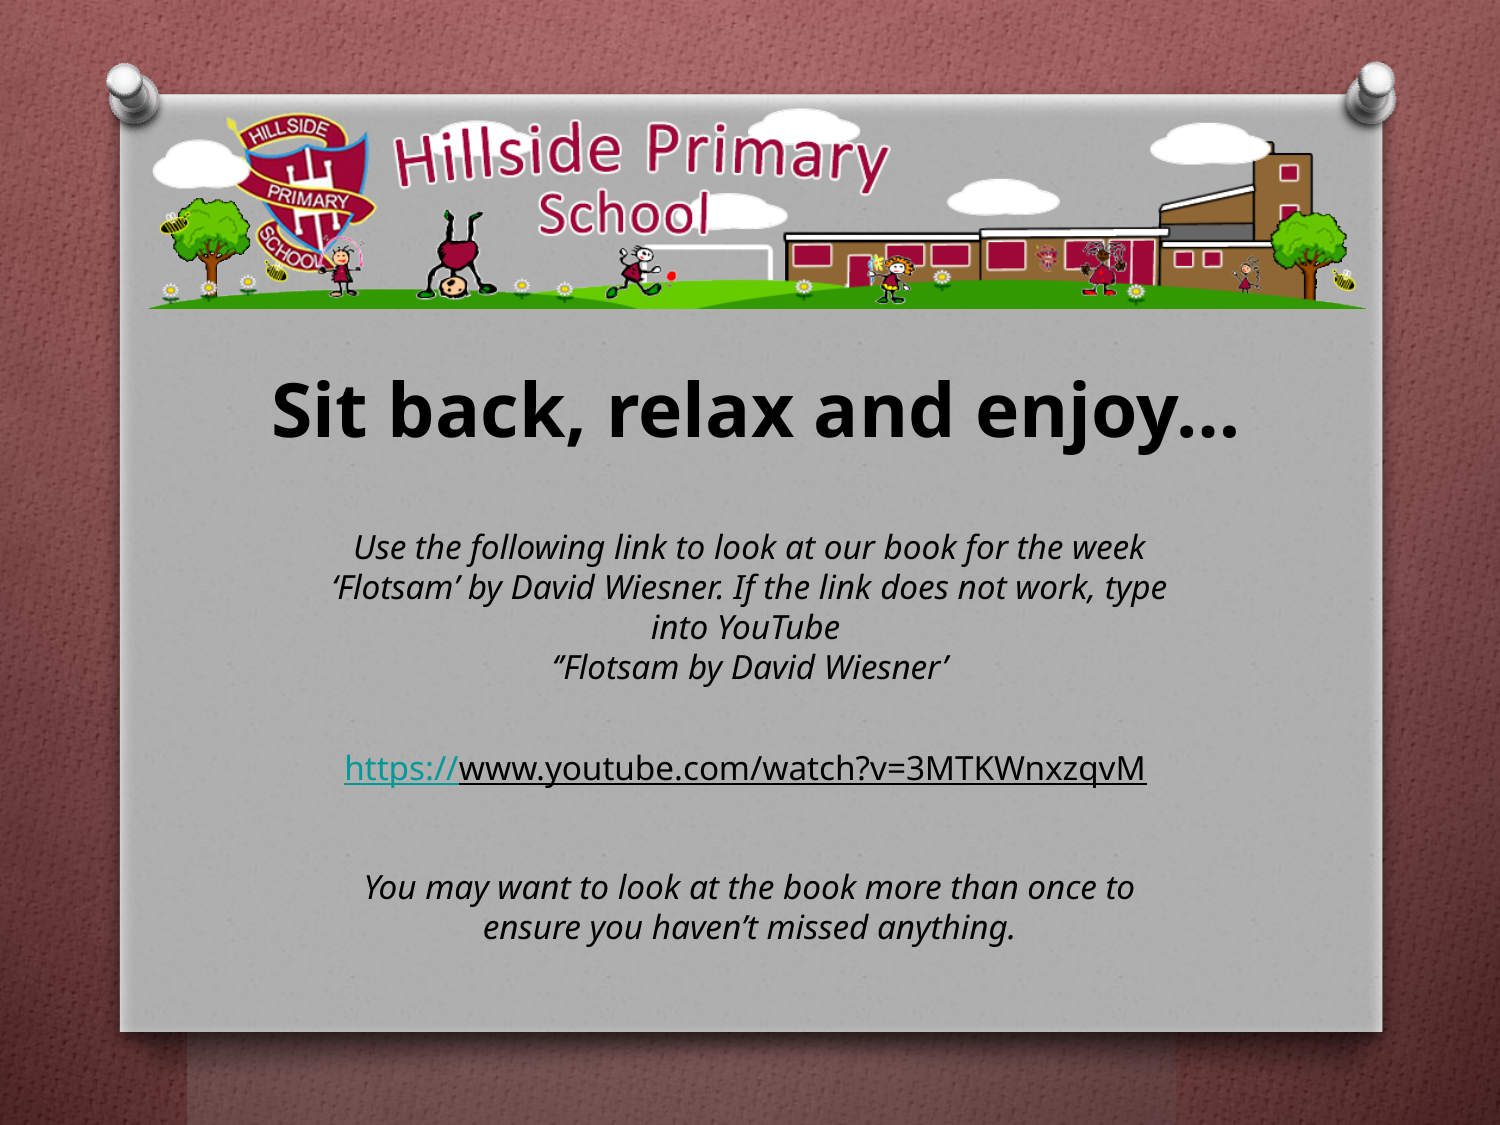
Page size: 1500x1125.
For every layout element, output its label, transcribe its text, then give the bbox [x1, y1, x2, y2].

title Sit back, relax and enjoy… [185, 316, 1328, 506]
list https://www.youtube.com/watch?v=3MTKWnxzqvM [241, 739, 1259, 821]
picture [75, 29, 1439, 309]
text_box You may want to look at the book more than once to ensure you haven’t missed anything. [301, 858, 1199, 954]
text_box Use the following link to look at our book for the week ‘Flotsam’ by David Wiesner. If the link does not work, type into YouTube ‘’Flotsam by David Wiesner’ [301, 519, 1199, 694]
